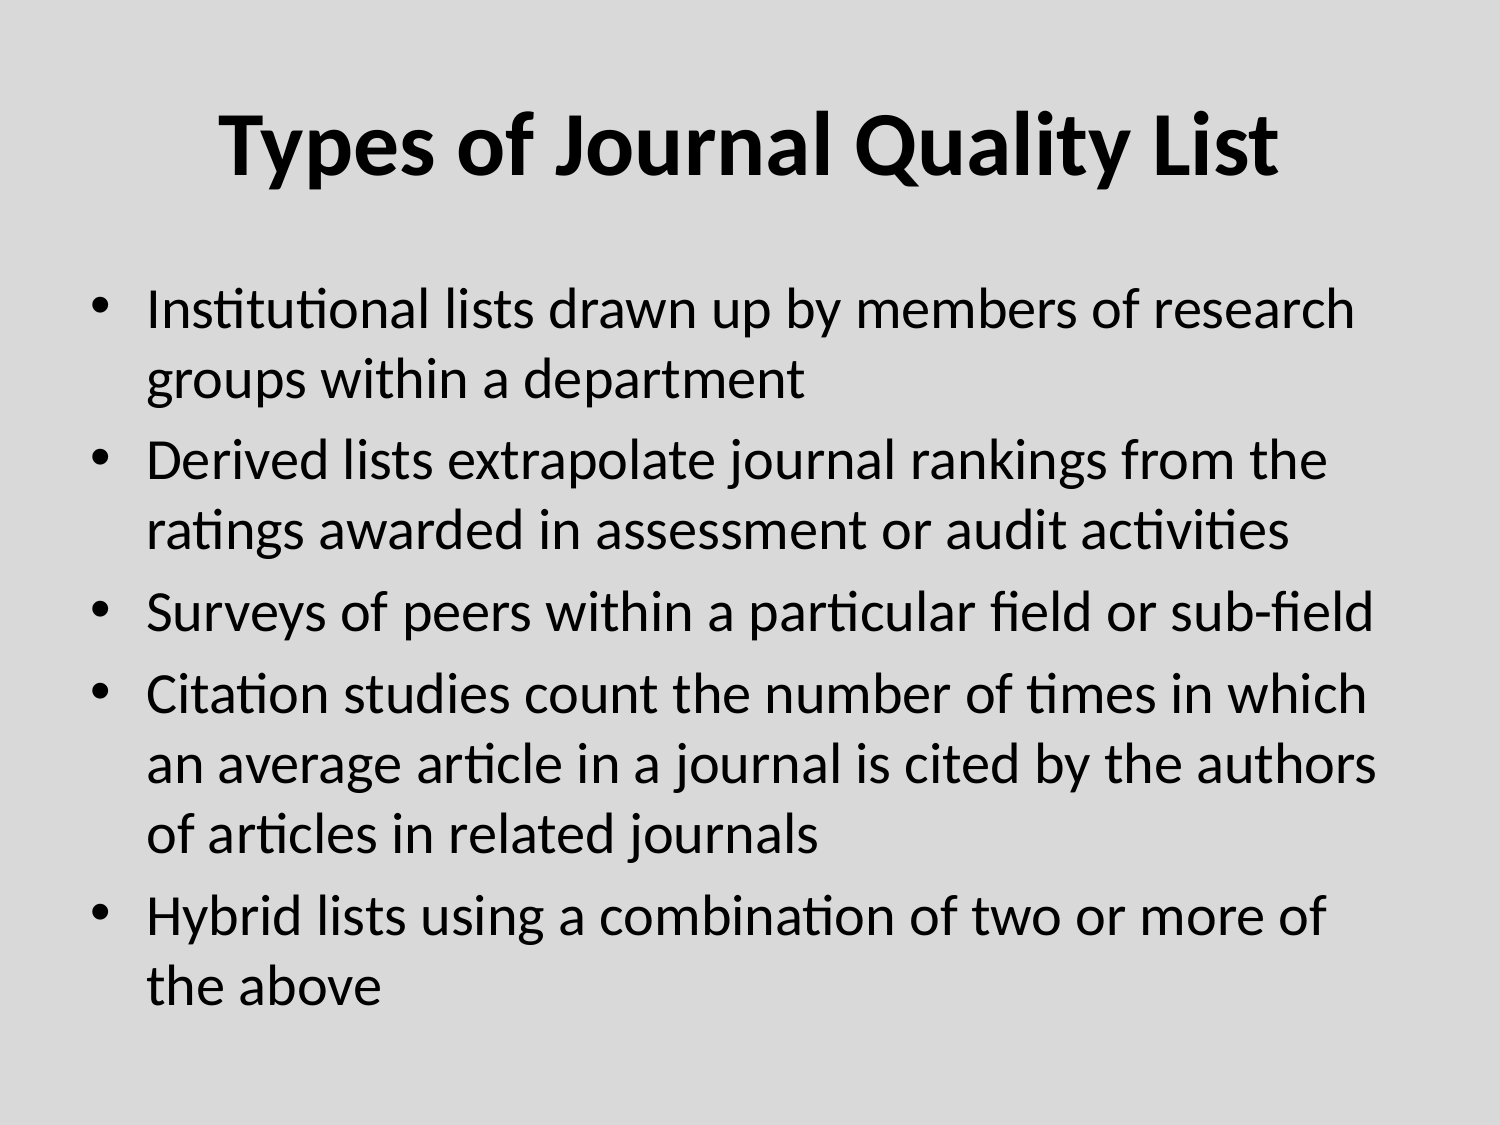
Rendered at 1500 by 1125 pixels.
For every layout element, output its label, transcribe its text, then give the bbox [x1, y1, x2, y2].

title Types of Journal Quality List [75, 45, 1425, 233]
list Institutional lists drawn up by members of research groups within a department Derived lists extrapolate journal rankings from the ratings awarded in assessment or audit activities Surveys of peers within a particular field or sub-field Citation studies count the number of times in which an average article in a journal is cited by the authors of articles in related journals Hybrid lists using a combination of two or more of the above [75, 262, 1425, 1005]
